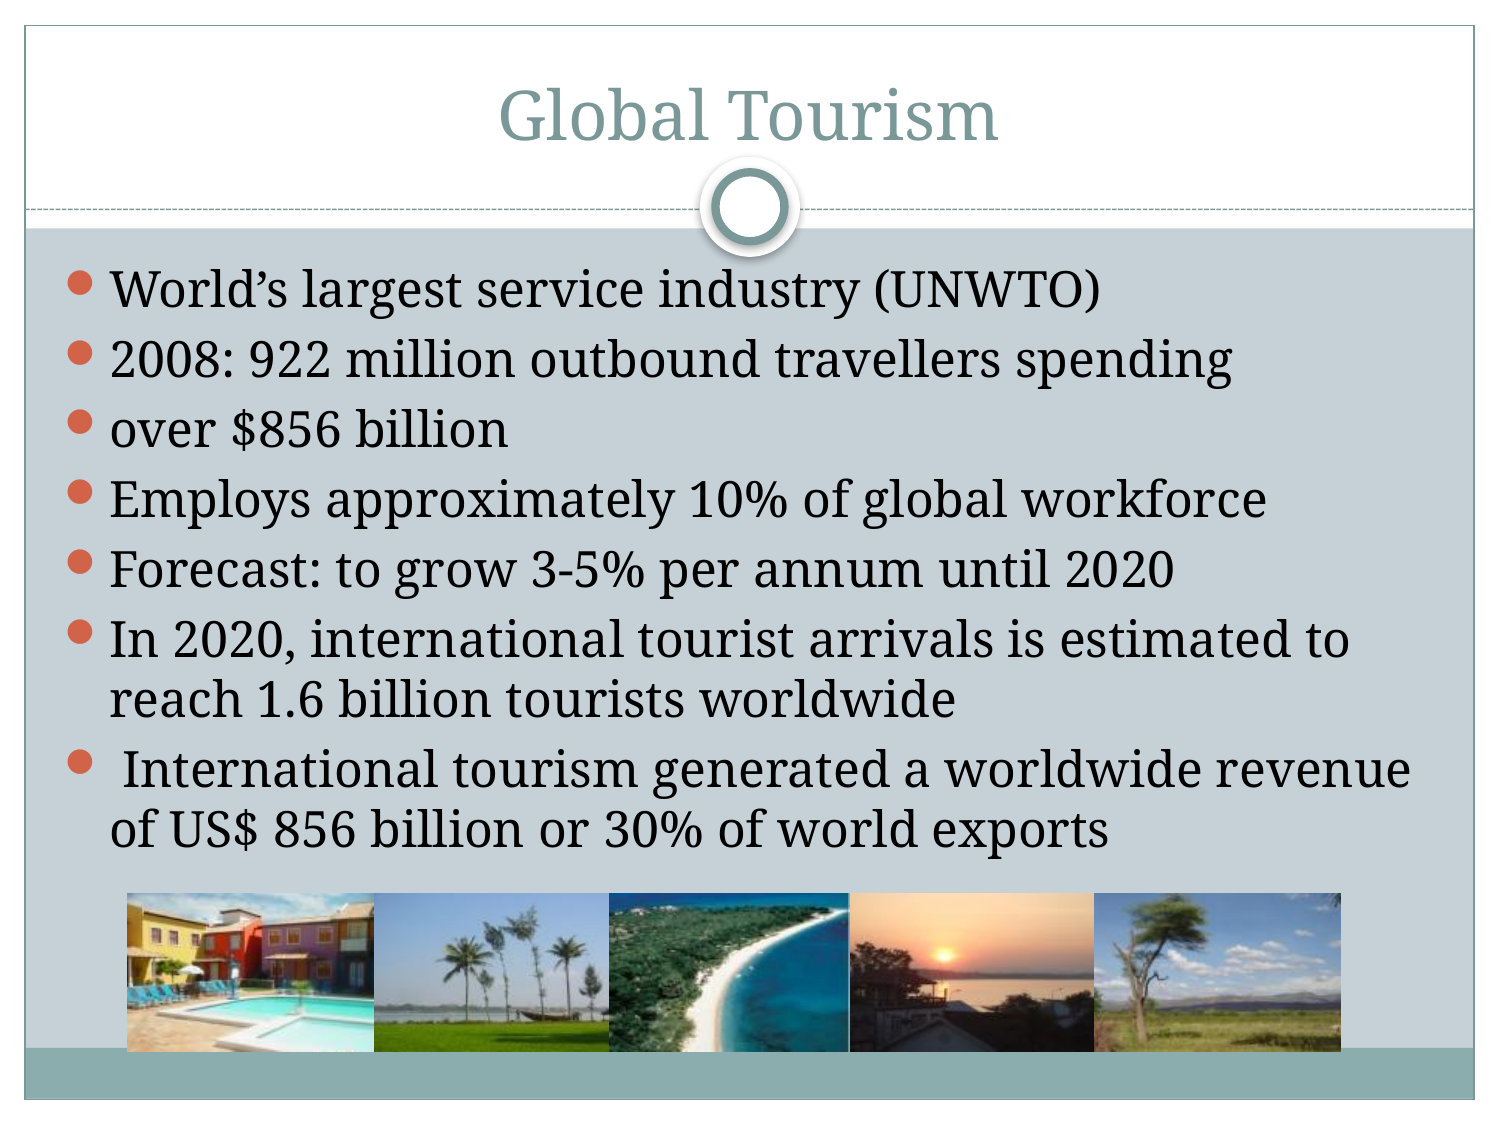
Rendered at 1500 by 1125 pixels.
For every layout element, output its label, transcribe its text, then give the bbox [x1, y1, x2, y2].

title Global Tourism [49, 37, 1450, 162]
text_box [126, 893, 1341, 1052]
list World’s largest service industry (UNWTO) 2008: 922 million outbound travellers spending over $856 billion Employs approximately 10% of global workforce Forecast: to grow 3-5% per annum until 2020 In 2020, international tourist arrivals is estimated to reach 1.6 billion tourists worldwide International tourism generated a worldwide revenue of US$ 856 billion or 30% of world exports [49, 250, 1445, 870]
